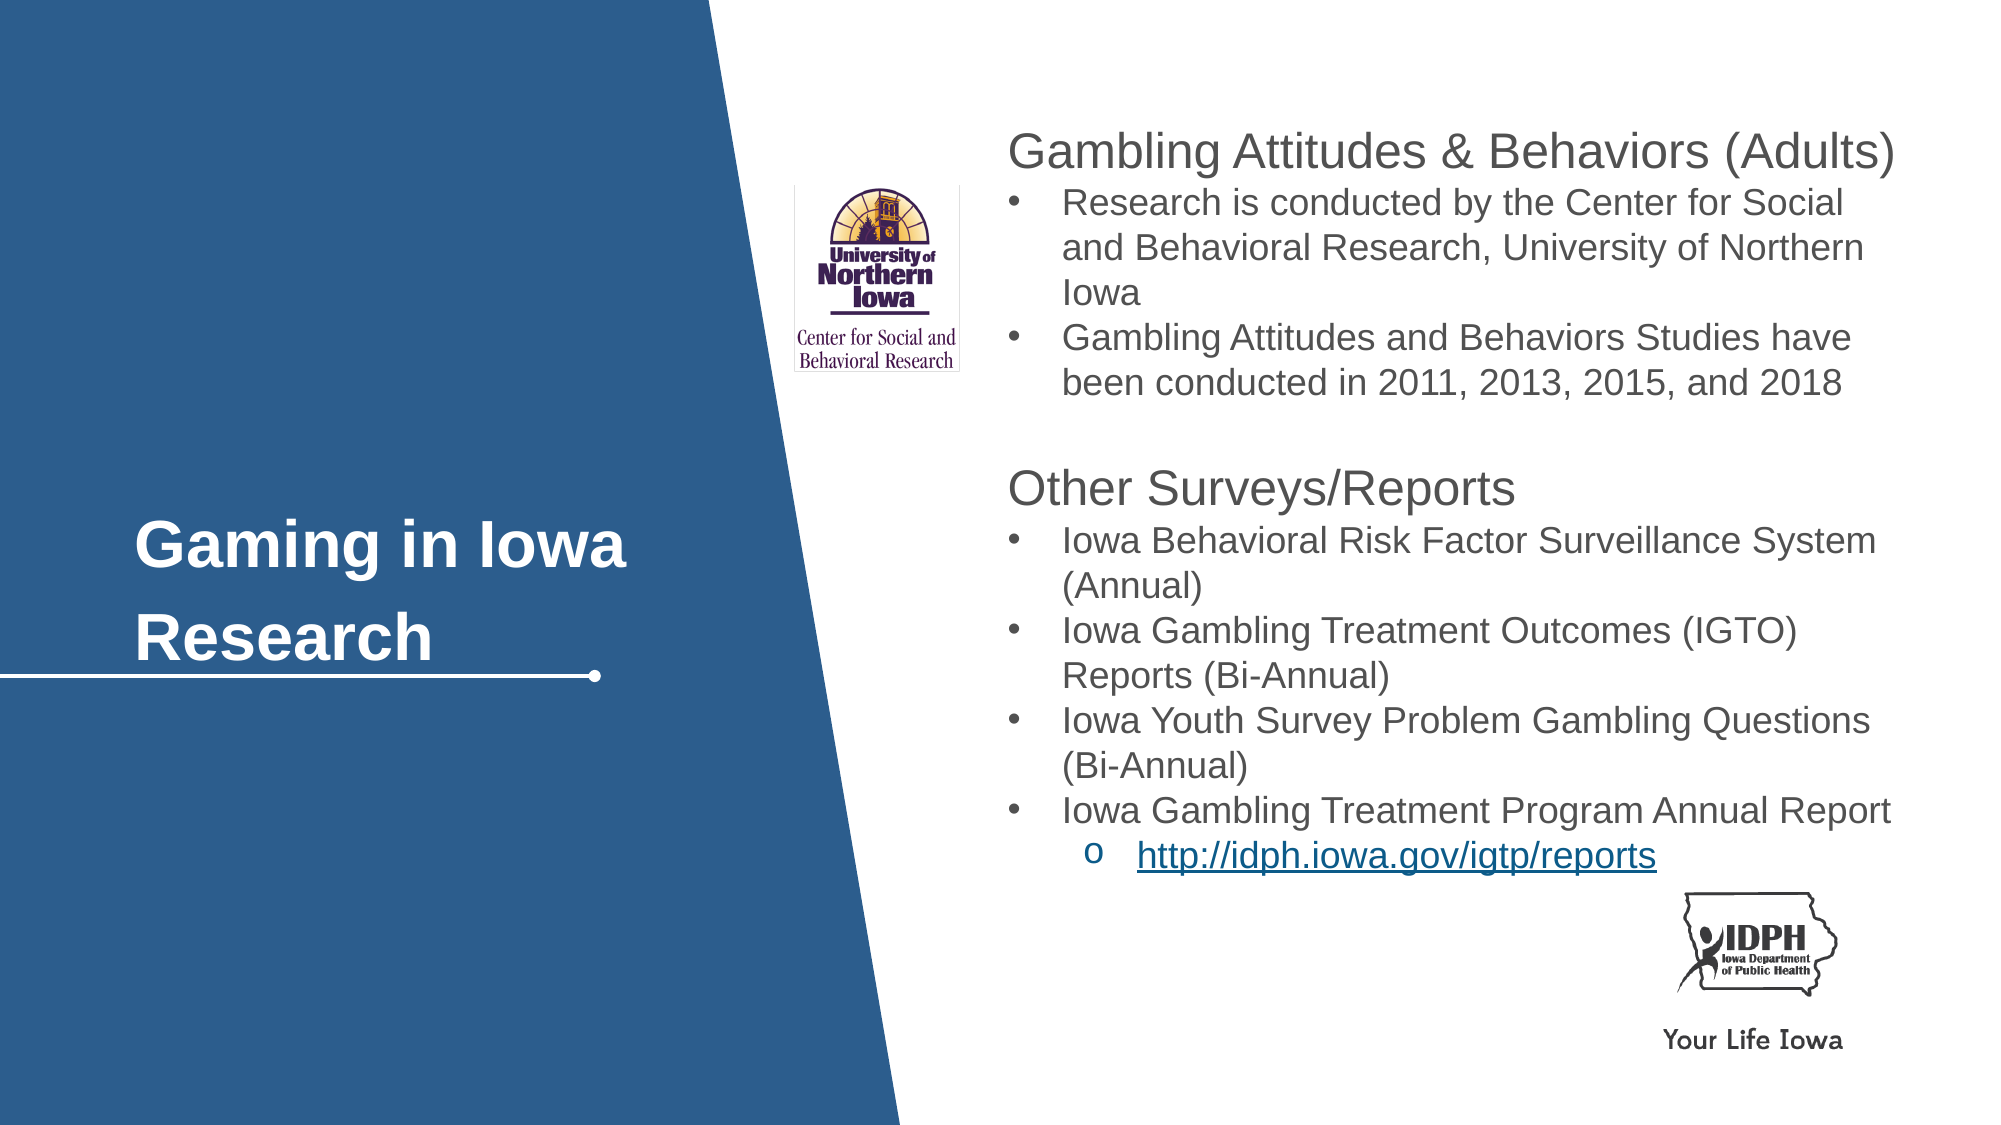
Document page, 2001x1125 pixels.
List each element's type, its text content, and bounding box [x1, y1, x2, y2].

list Gambling Attitudes & Behaviors (Adults) Research is conducted by the Center for Social and Behavioral Research, University of Northern Iowa Gambling Attitudes and Behaviors Studies have been conducted in 2011, 2013, 2015, and 2018 Other Surveys/Reports Iowa Behavioral Risk Factor Surveillance System (Annual) Iowa Gambling Treatment Outcomes (IGTO) Reports (Bi-Annual) Iowa Youth Survey Problem Gambling Questions (Bi-Annual) Iowa Gambling Treatment Program Annual Report http://idph.iowa.gov/igtp/reports [971, 25, 1914, 969]
subtitle Gaming in Iowa Research [119, 446, 644, 739]
picture [794, 184, 960, 372]
picture [1614, 969, 1890, 1098]
